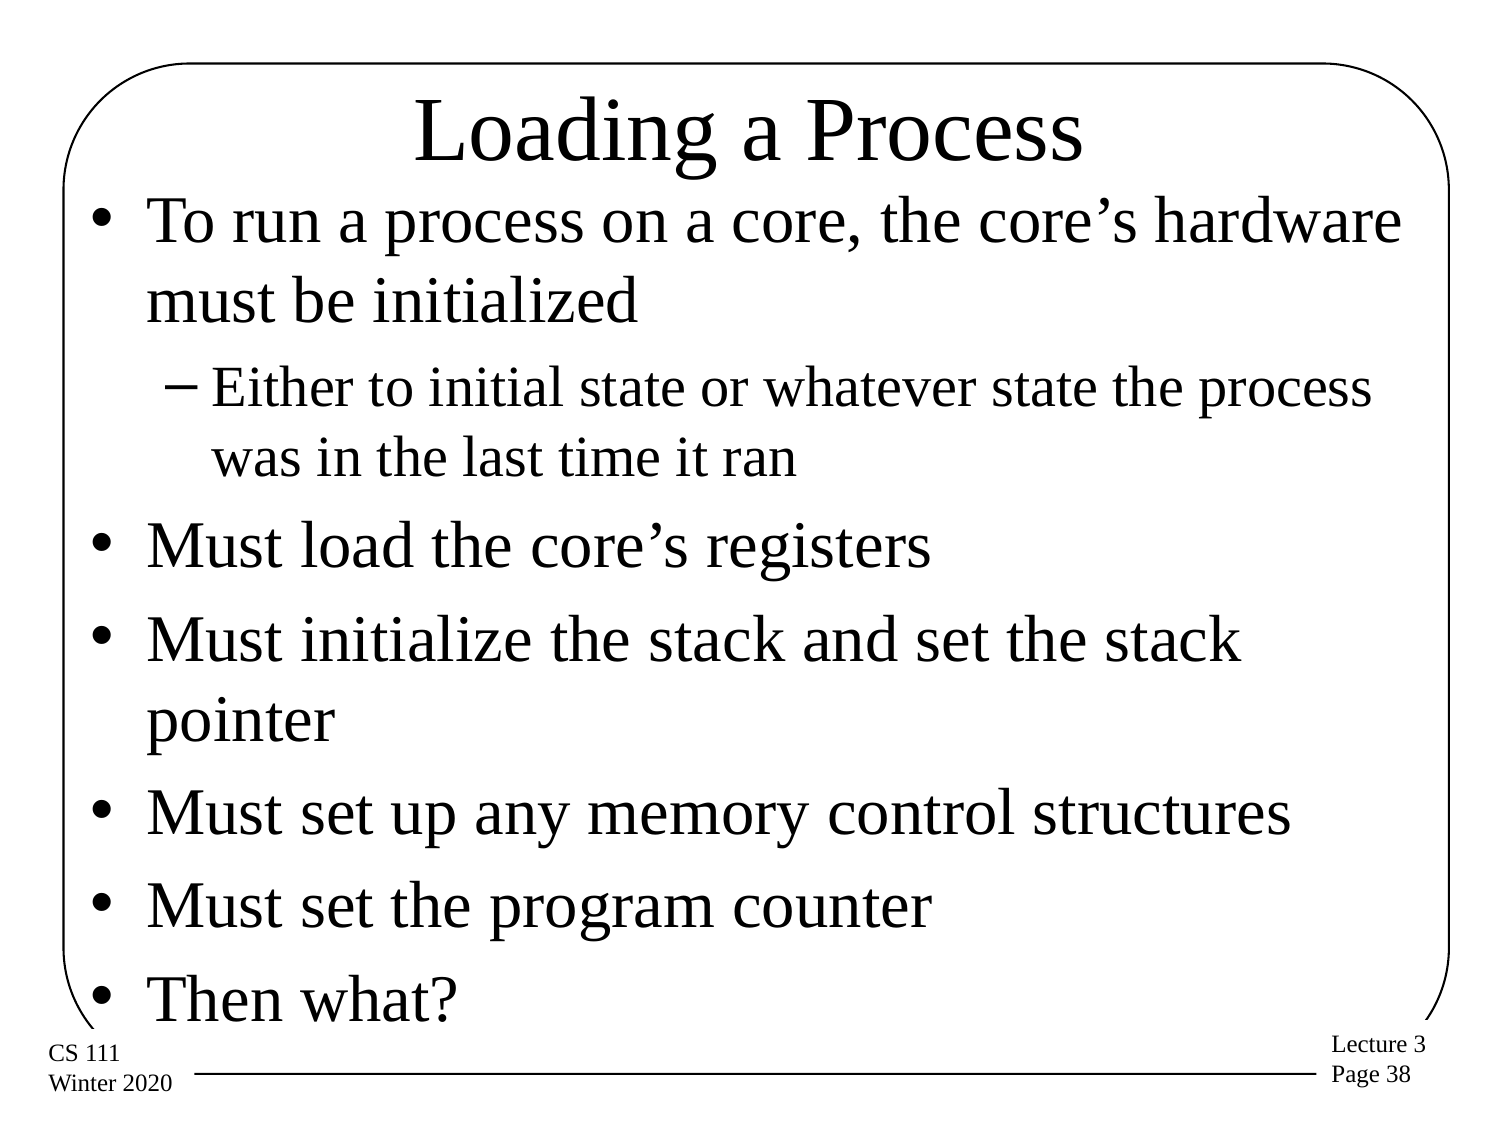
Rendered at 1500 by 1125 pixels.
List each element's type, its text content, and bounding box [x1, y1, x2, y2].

list To run a process on a core, the core’s hardware must be initialized Either to initial state or whatever state the process was in the last time it ran Must load the core’s registers Must initialize the stack and set the stack pointer Must set up any memory control structures Must set the program counter Then what? [74, 168, 1426, 912]
title Loading a Process [74, 30, 1426, 168]
